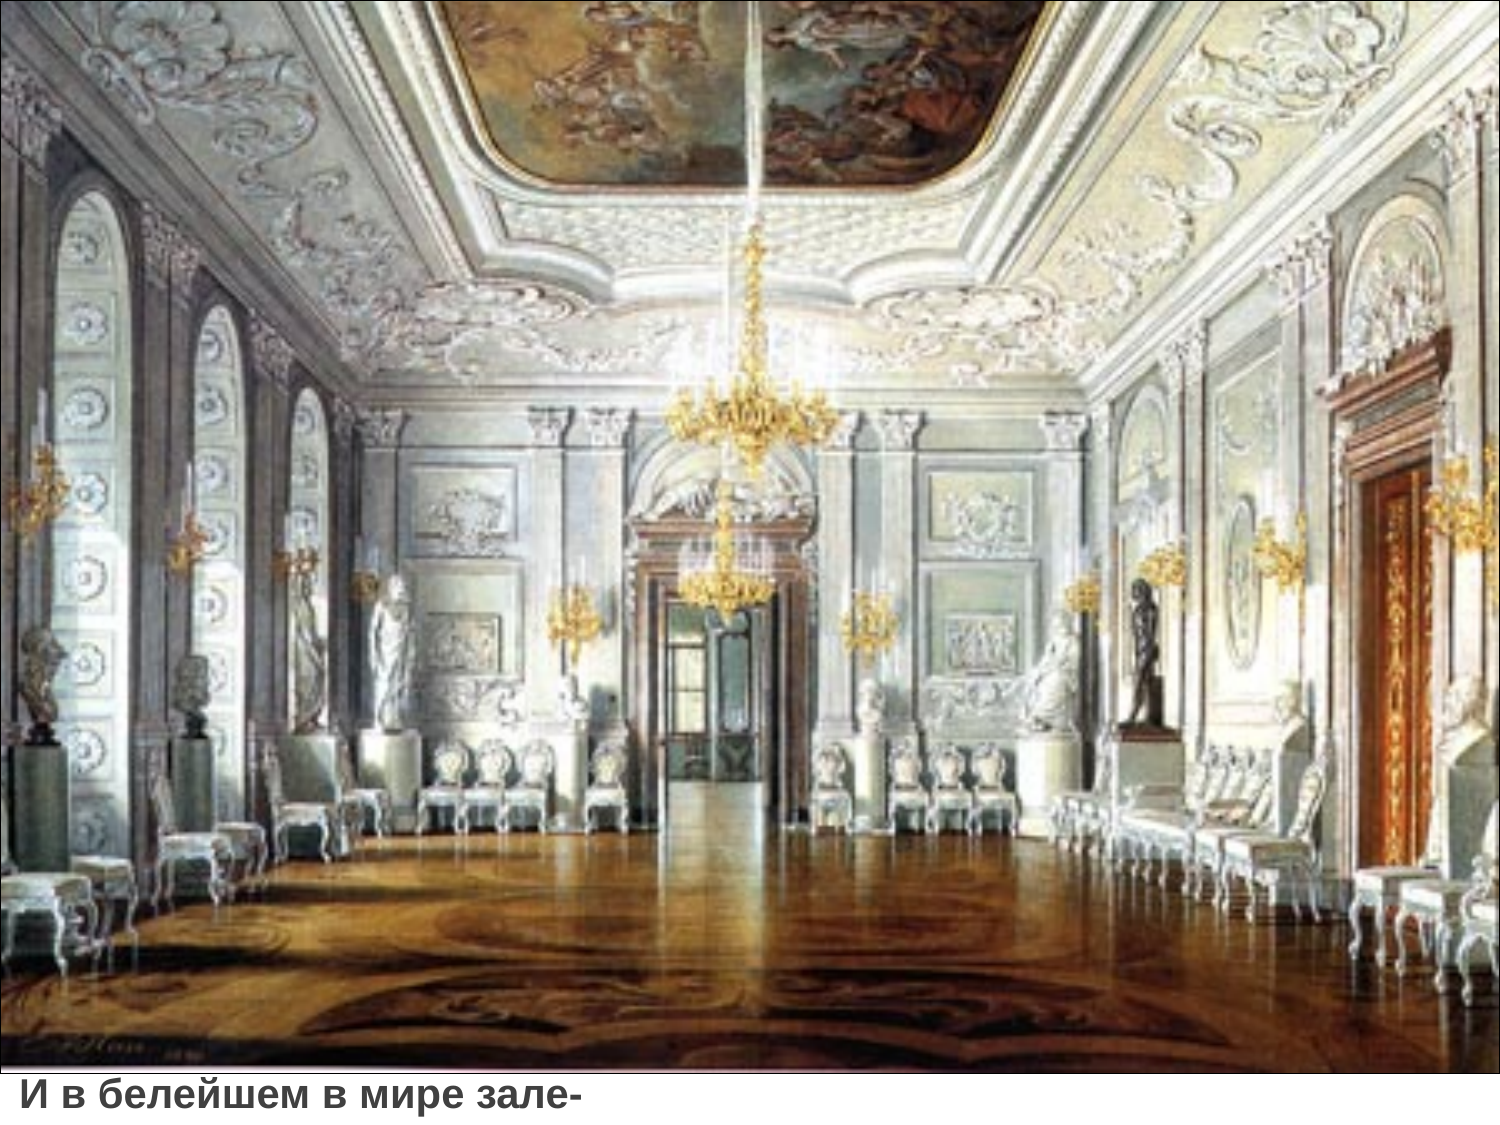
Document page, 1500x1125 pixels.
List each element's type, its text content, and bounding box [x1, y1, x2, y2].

text_box [0, 0, 1500, 1074]
text_box И в белейшем в мире зале- [4, 1059, 610, 1125]
